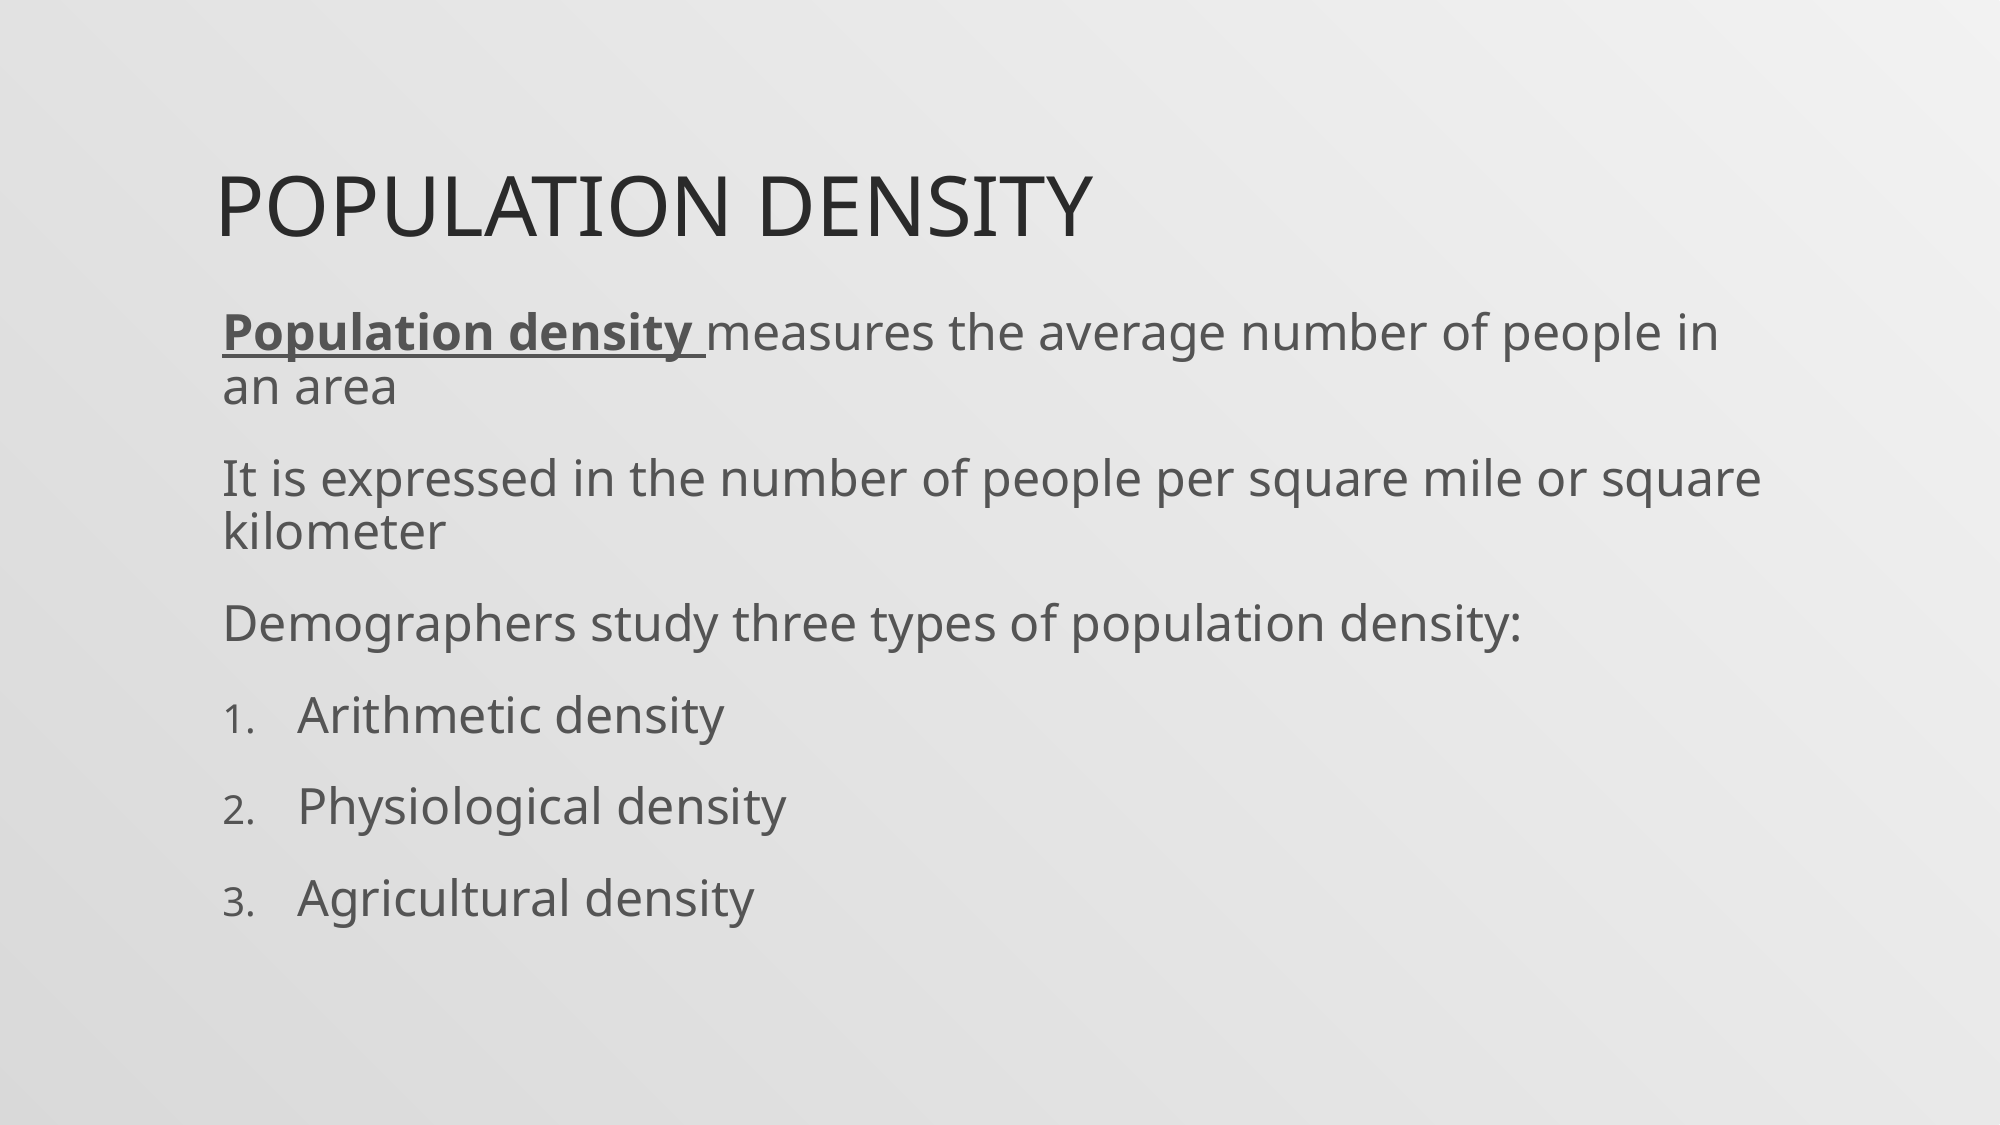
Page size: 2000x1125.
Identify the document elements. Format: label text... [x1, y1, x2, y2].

title Population density [199, 45, 1800, 263]
list Population density measures the average number of people in an area It is expressed in the number of people per square mile or square kilometer Demographers study three types of population density: Arithmetic density Physiological density Agricultural density [199, 299, 1800, 1013]
